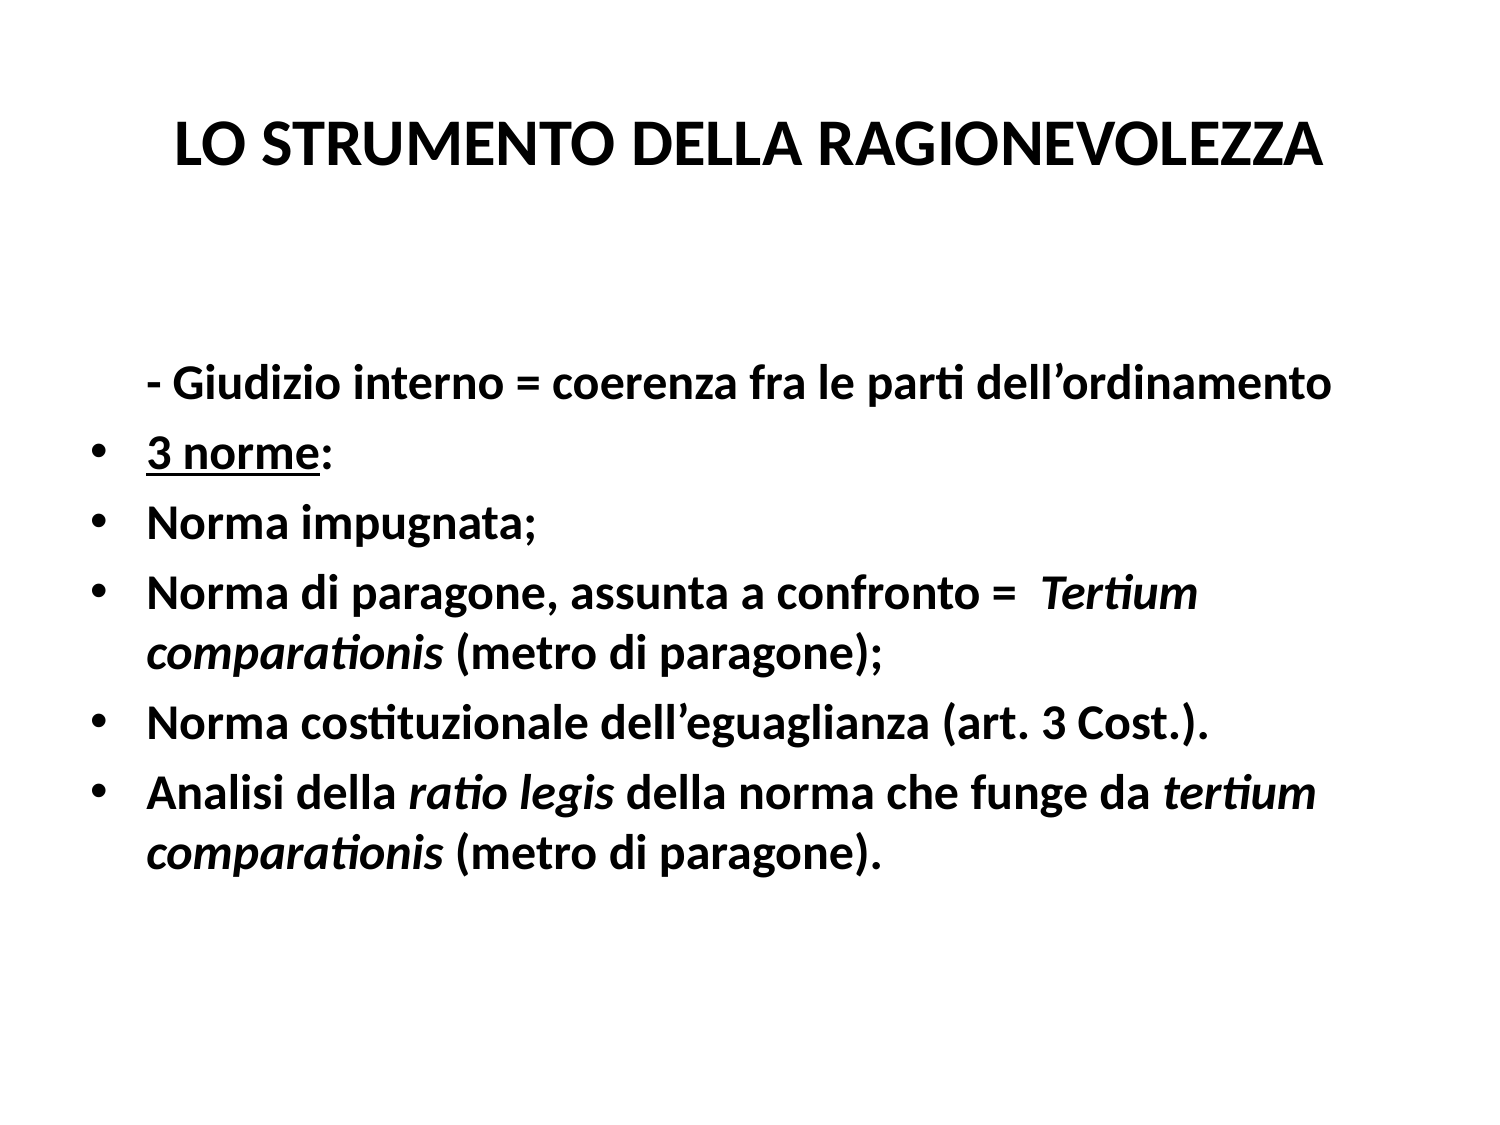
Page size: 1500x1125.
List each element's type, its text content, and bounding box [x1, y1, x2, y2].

title LO STRUMENTO DELLA RAGIONEVOLEZZA [75, 45, 1425, 233]
list - Giudizio interno = coerenza fra le parti dell’ordinamento 3 norme: Norma impugnata; Norma di paragone, assunta a confronto = Tertium comparationis (metro di paragone); Norma costituzionale dell’eguaglianza (art. 3 Cost.). Analisi della ratio legis della norma che funge da tertium comparationis (metro di paragone). [75, 262, 1425, 1005]
